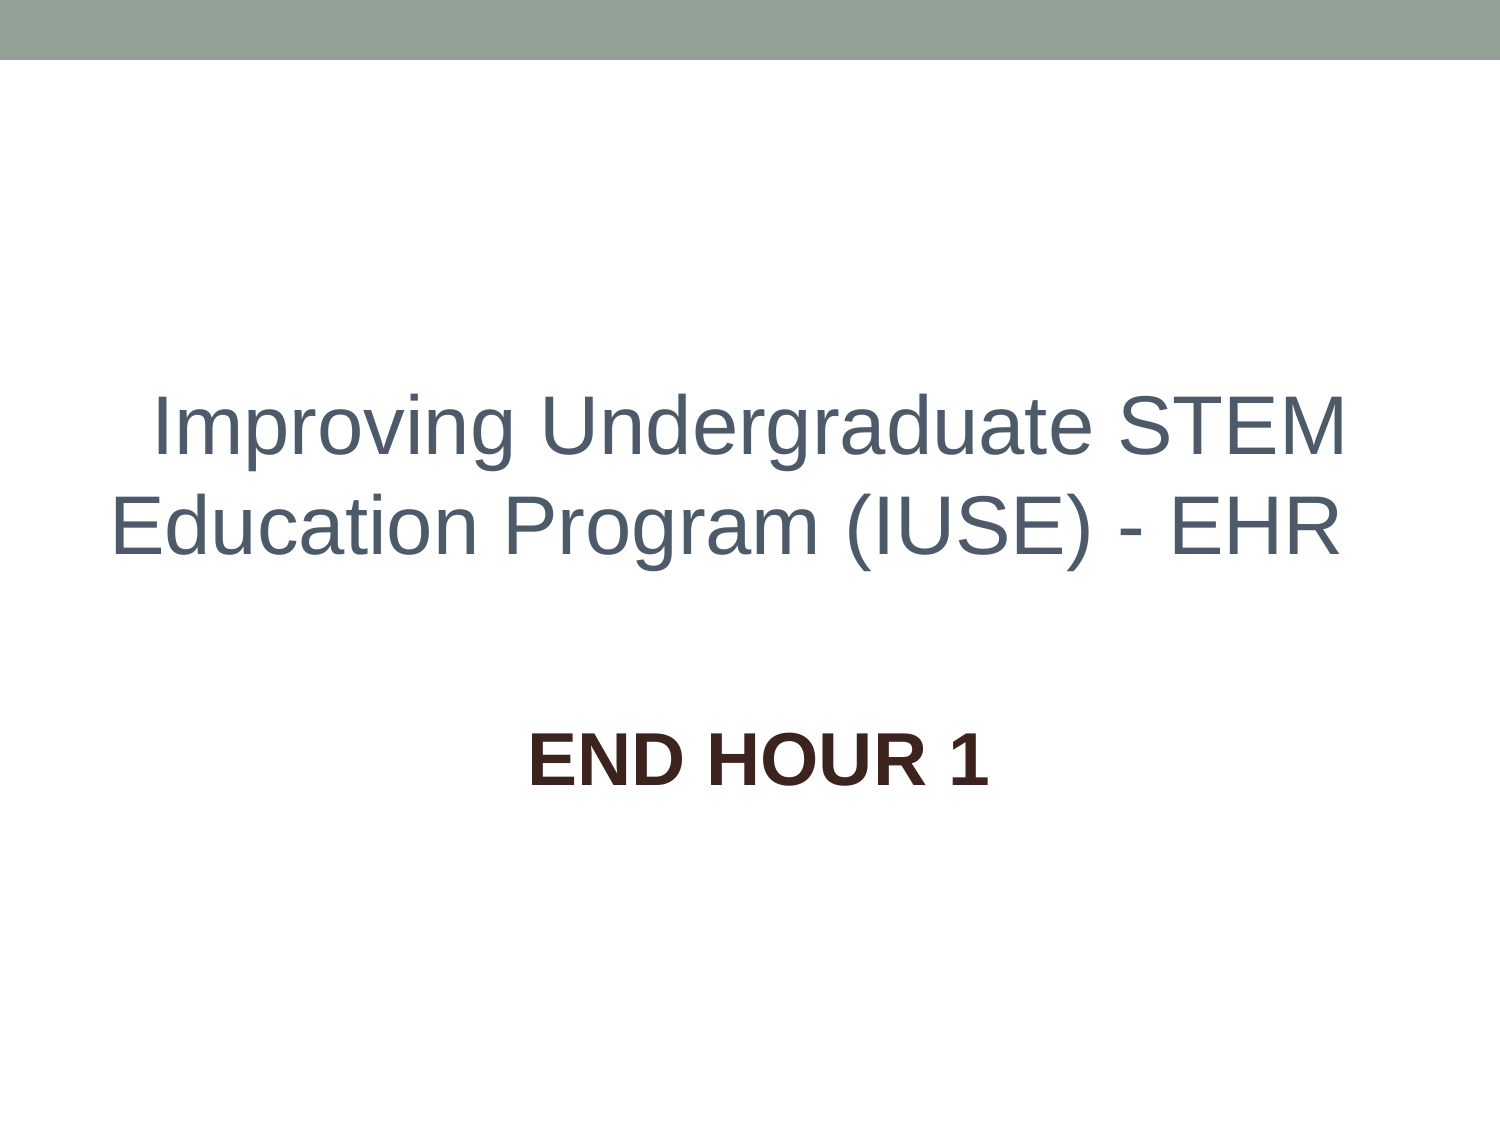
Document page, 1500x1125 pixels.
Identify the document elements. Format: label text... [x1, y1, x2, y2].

text_box END HOUR 1 [0, 612, 1500, 875]
text_box Improving Undergraduate STEM Education Program (IUSE) - EHR [0, 300, 1500, 542]
